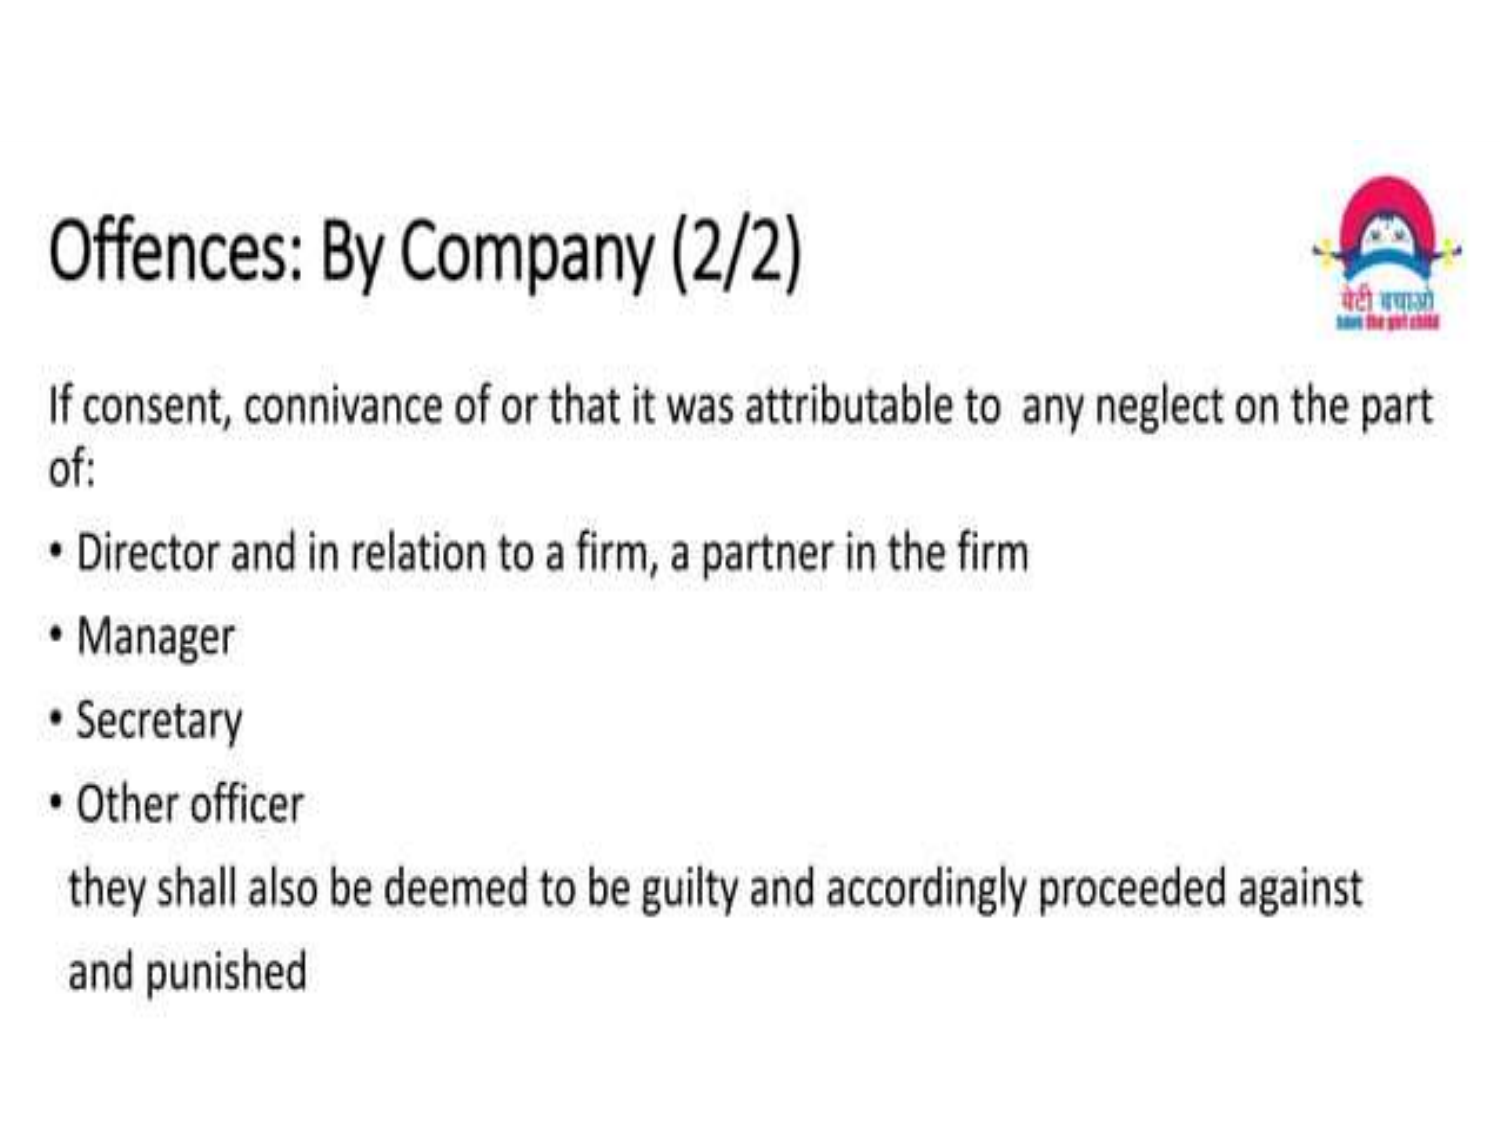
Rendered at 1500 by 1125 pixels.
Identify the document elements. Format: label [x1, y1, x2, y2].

picture [0, 139, 1500, 1125]
